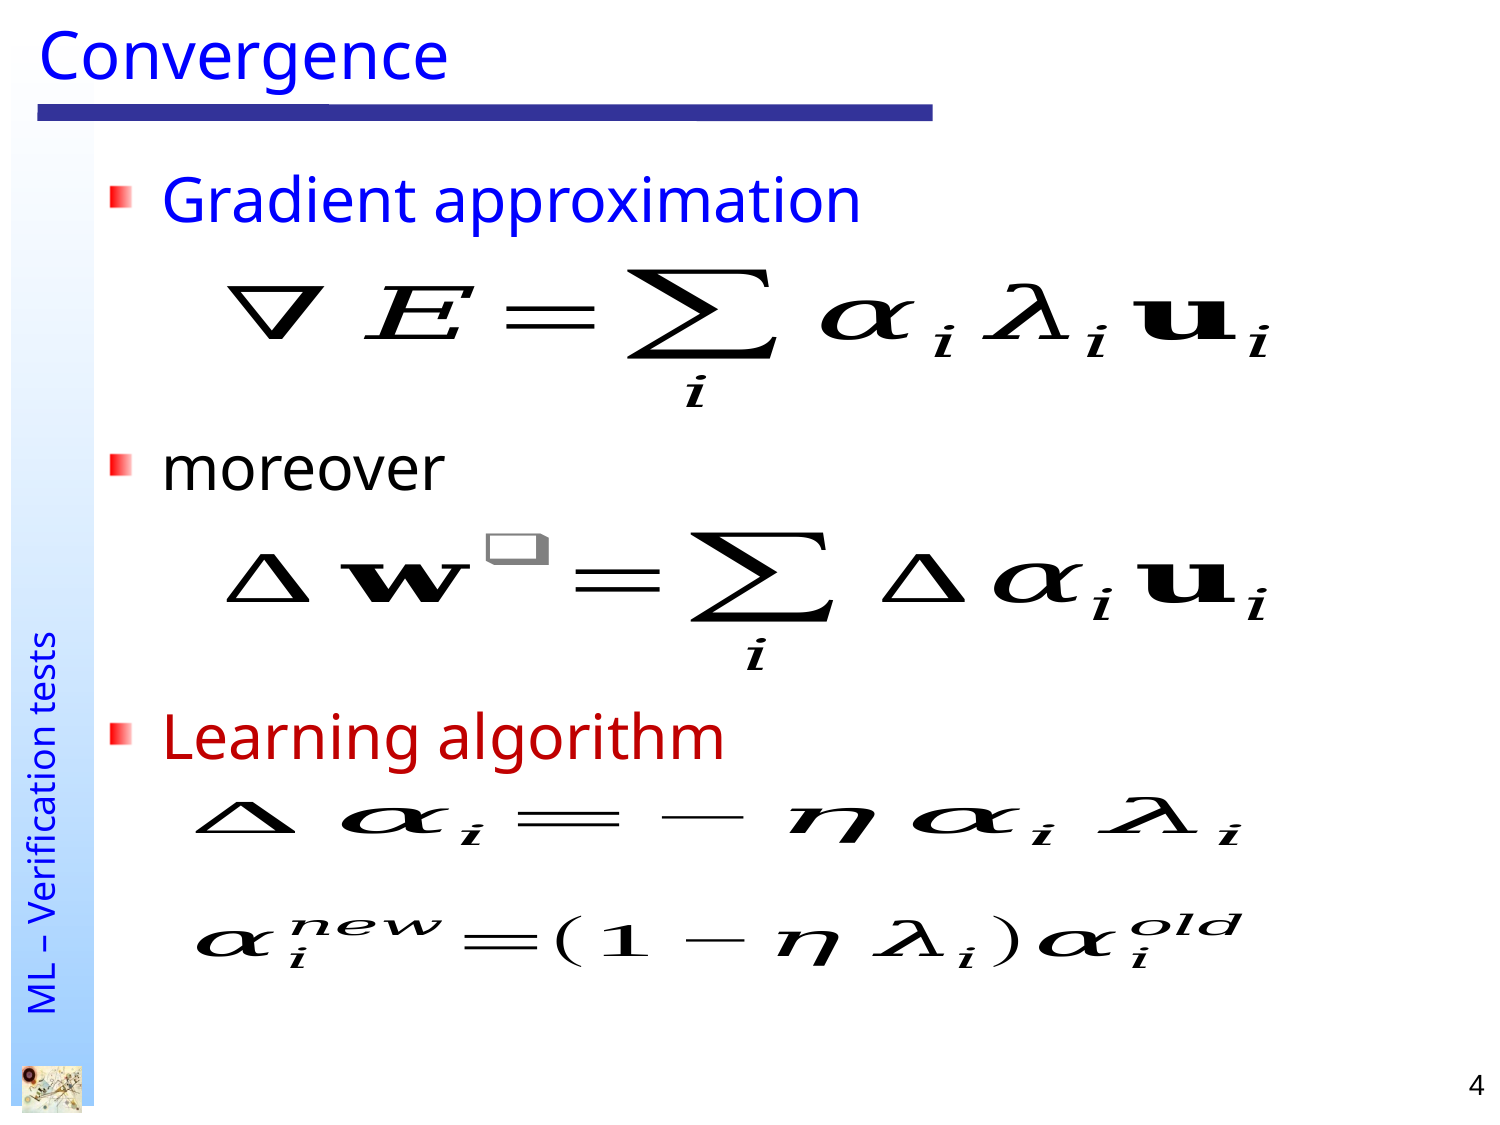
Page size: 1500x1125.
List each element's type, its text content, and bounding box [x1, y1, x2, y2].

picture [108, 721, 135, 748]
title Convergence [23, 4, 1414, 101]
list Gradient approximation moreover Learning algorithm [93, 152, 1430, 1055]
picture [108, 452, 135, 479]
picture [22, 1066, 82, 1113]
picture [108, 184, 135, 211]
slide_number 4 [1149, 1058, 1500, 1125]
